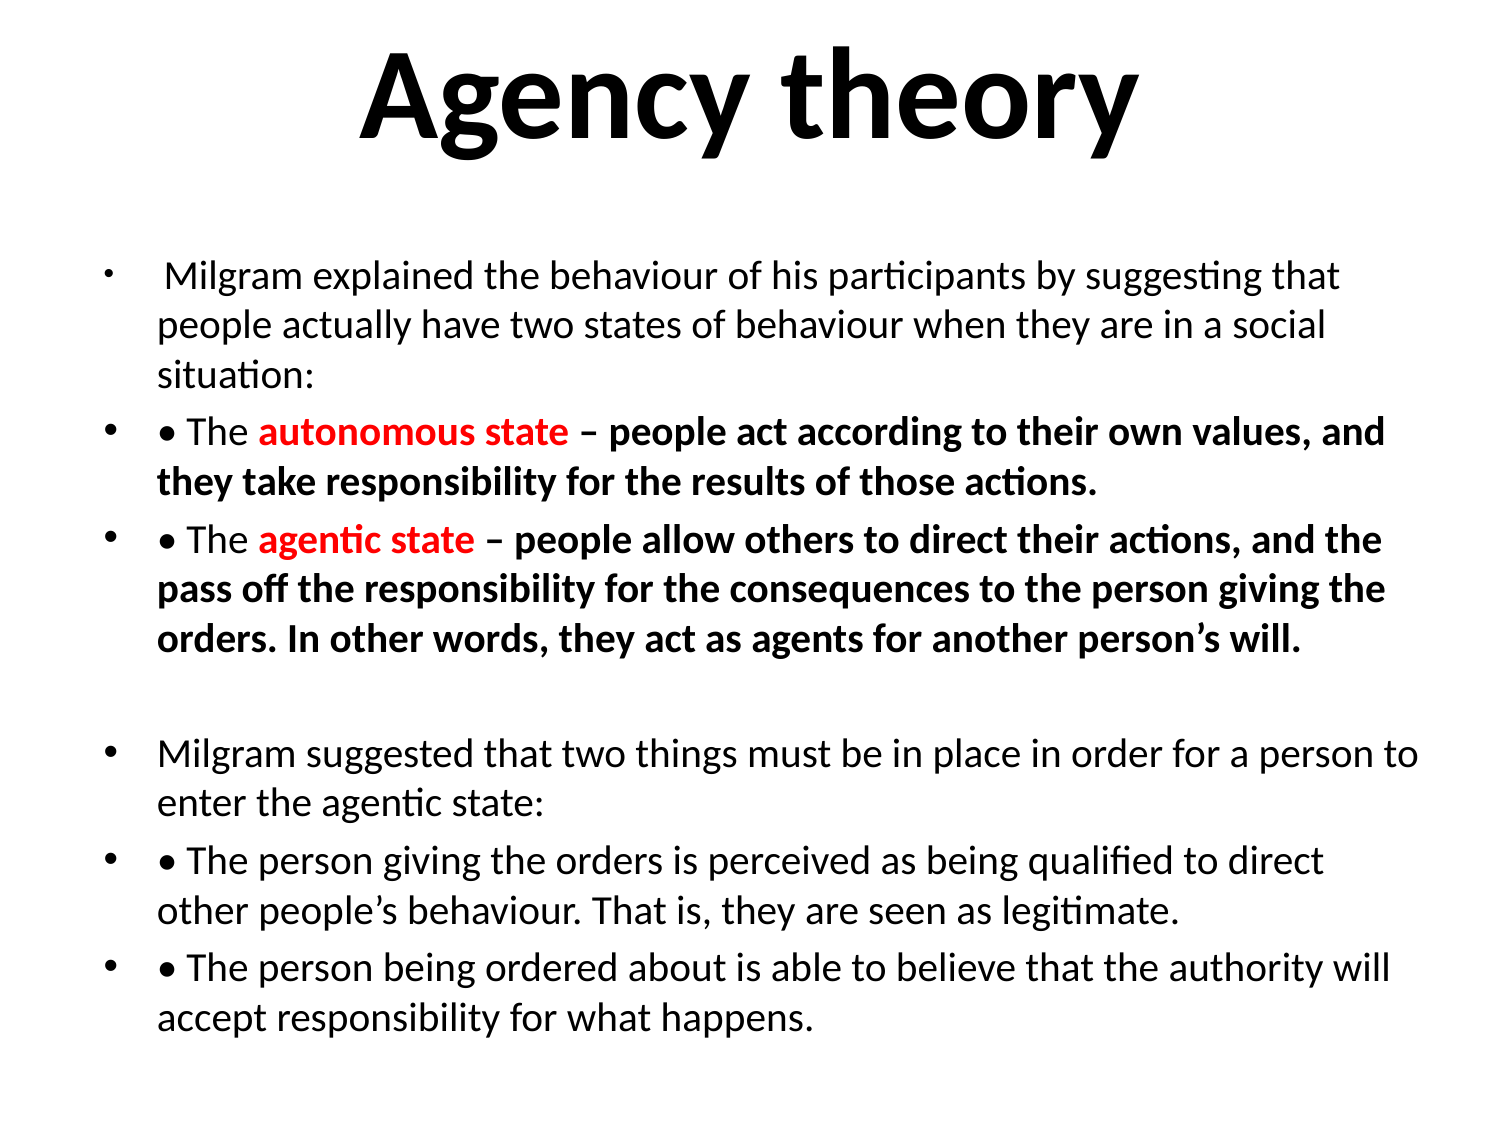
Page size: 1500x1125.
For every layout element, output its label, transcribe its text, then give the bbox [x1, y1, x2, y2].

list Milgram explained the behaviour of his participants by suggesting that people actually have two states of behaviour when they are in a social situation: • The autonomous state – people act according to their own values, and they take responsibility for the results of those actions. • The agentic state – people allow others to direct their actions, and the pass off the responsibility for the consequences to the person giving the orders. In other words, they act as agents for another person’s will. Milgram suggested that two things must be in place in order for a person to enter the agentic state: • The person giving the orders is perceived as being qualified to direct other people’s behaviour. That is, they are seen as legitimate. • The person being ordered about is able to believe that the authority will accept responsibility for what happens. [88, 196, 1439, 1059]
title Agency theory [75, 0, 1425, 173]
